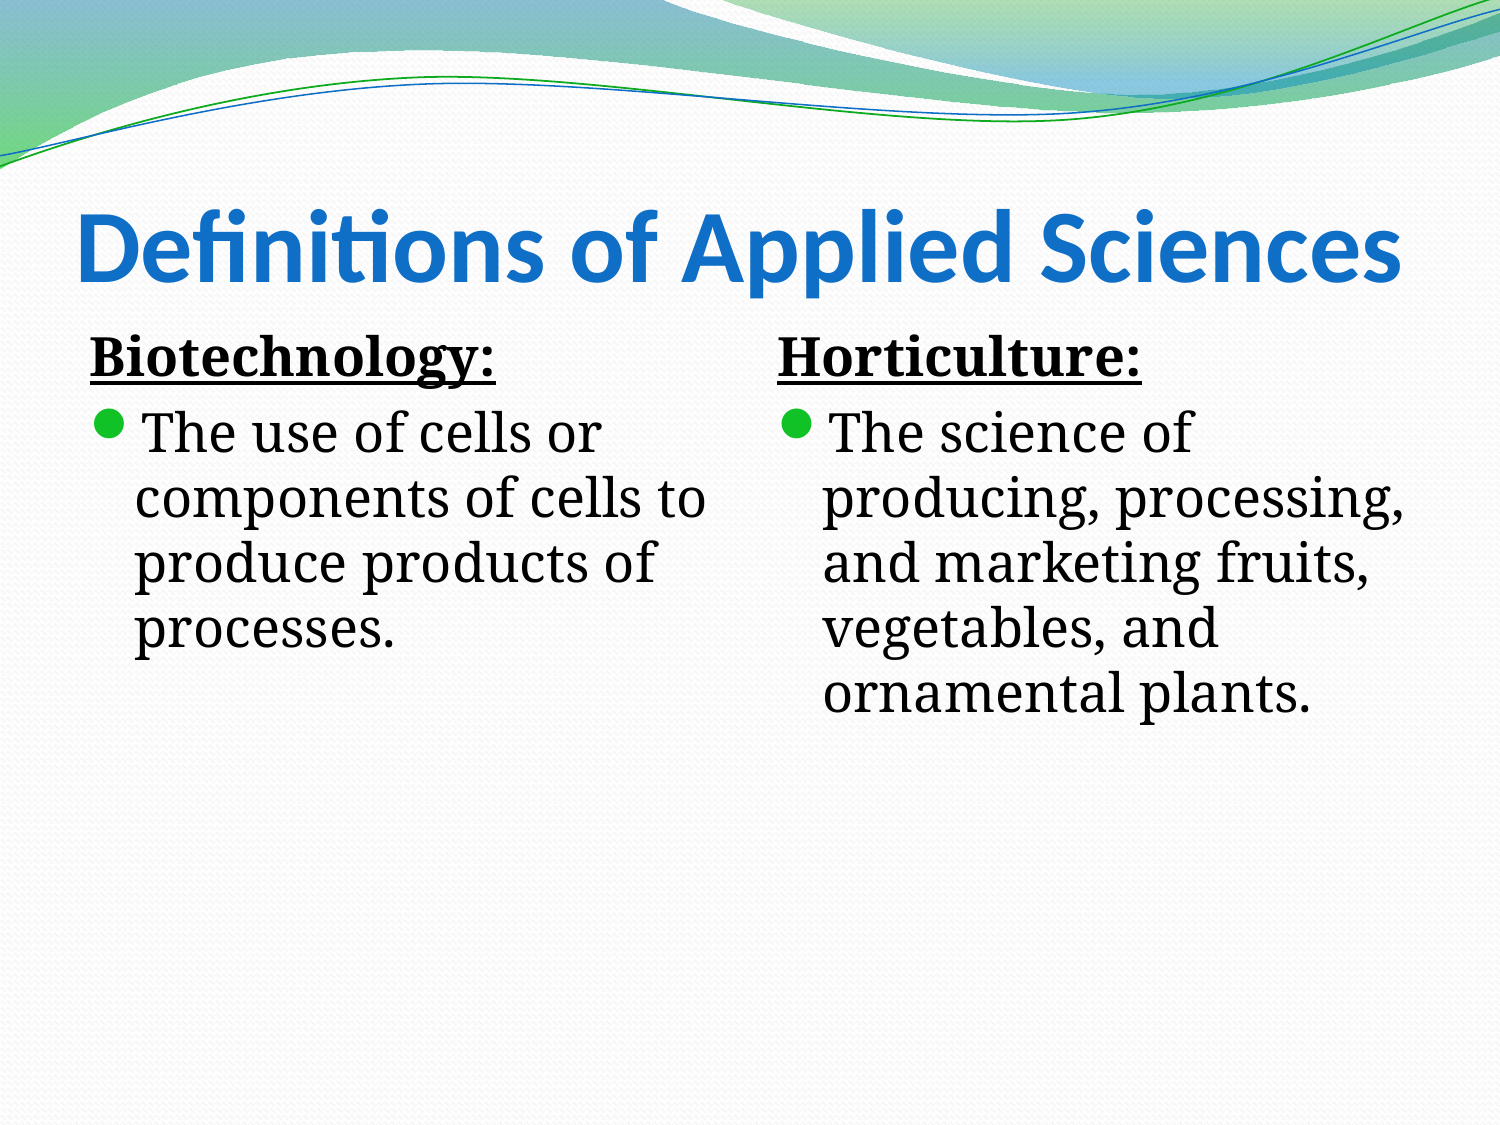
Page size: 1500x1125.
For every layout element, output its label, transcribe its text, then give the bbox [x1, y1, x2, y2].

list Biotechnology: The use of cells or components of cells to produce products of processes. [75, 314, 738, 1043]
title Definitions of Applied Sciences [75, 115, 1425, 303]
list Horticulture: The science of producing, processing, and marketing fruits, vegetables, and ornamental plants. [762, 314, 1425, 1043]
